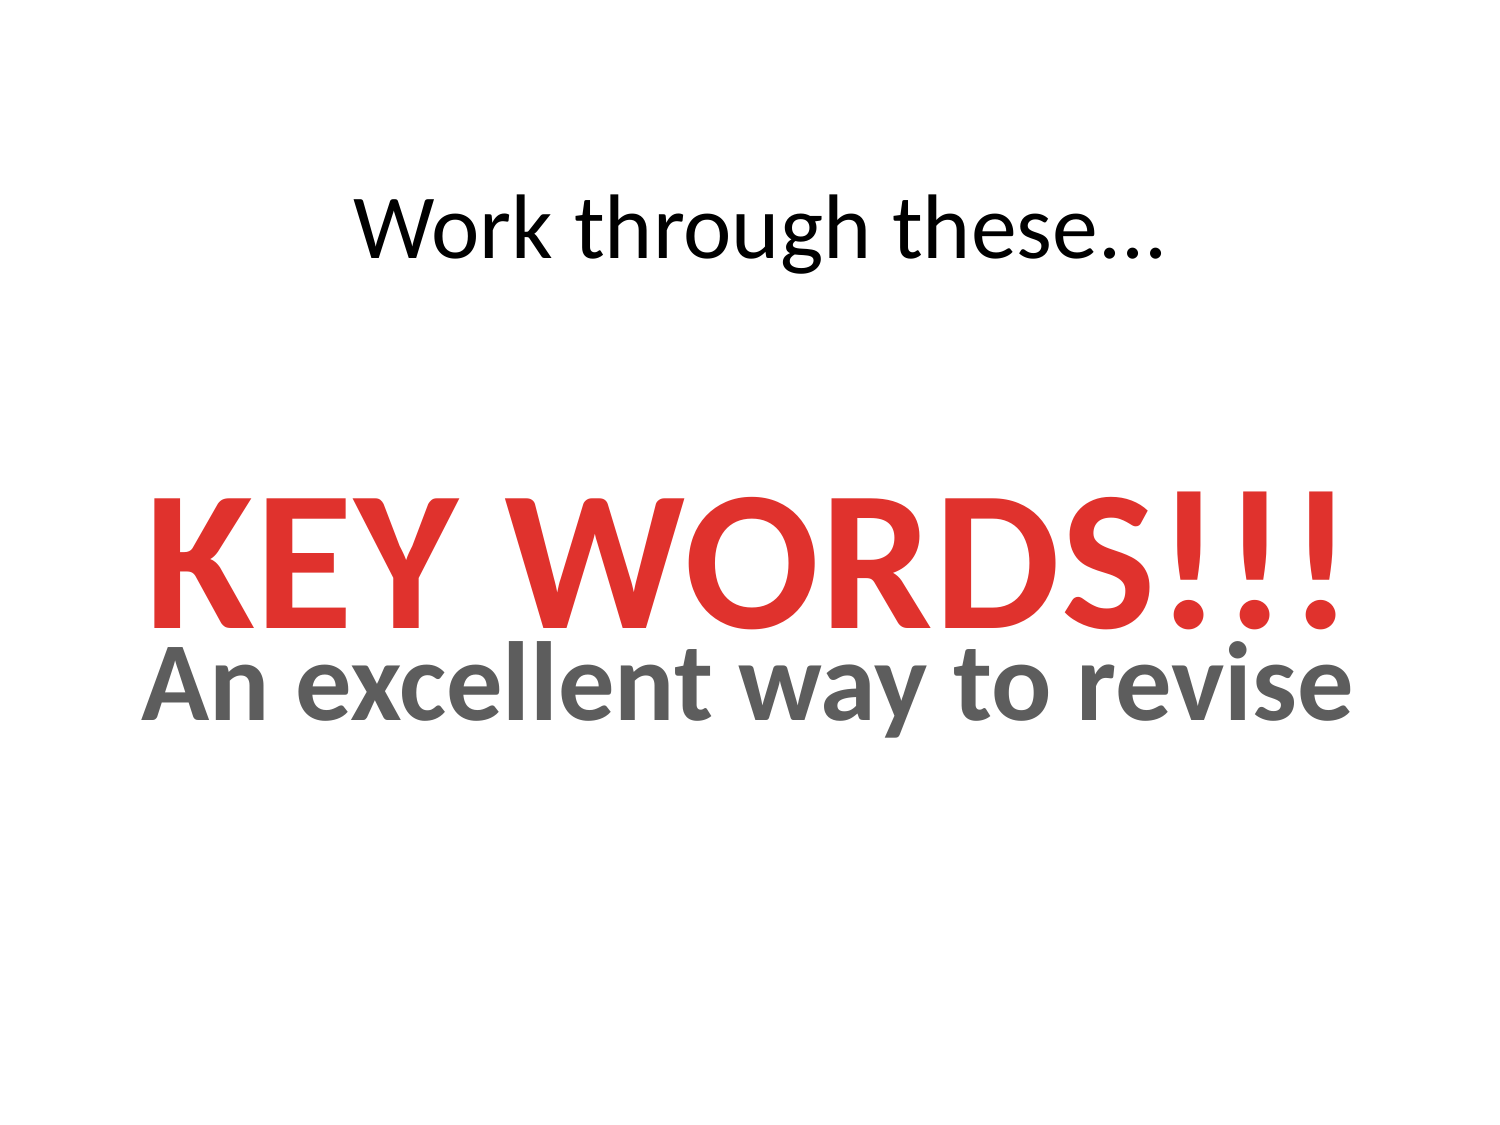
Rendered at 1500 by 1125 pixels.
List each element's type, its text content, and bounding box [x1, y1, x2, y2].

text_box An excellent way to revise [126, 600, 1371, 750]
title Work through these... [123, 101, 1399, 343]
text_box KEY WORDS!!! [130, 420, 1371, 600]
